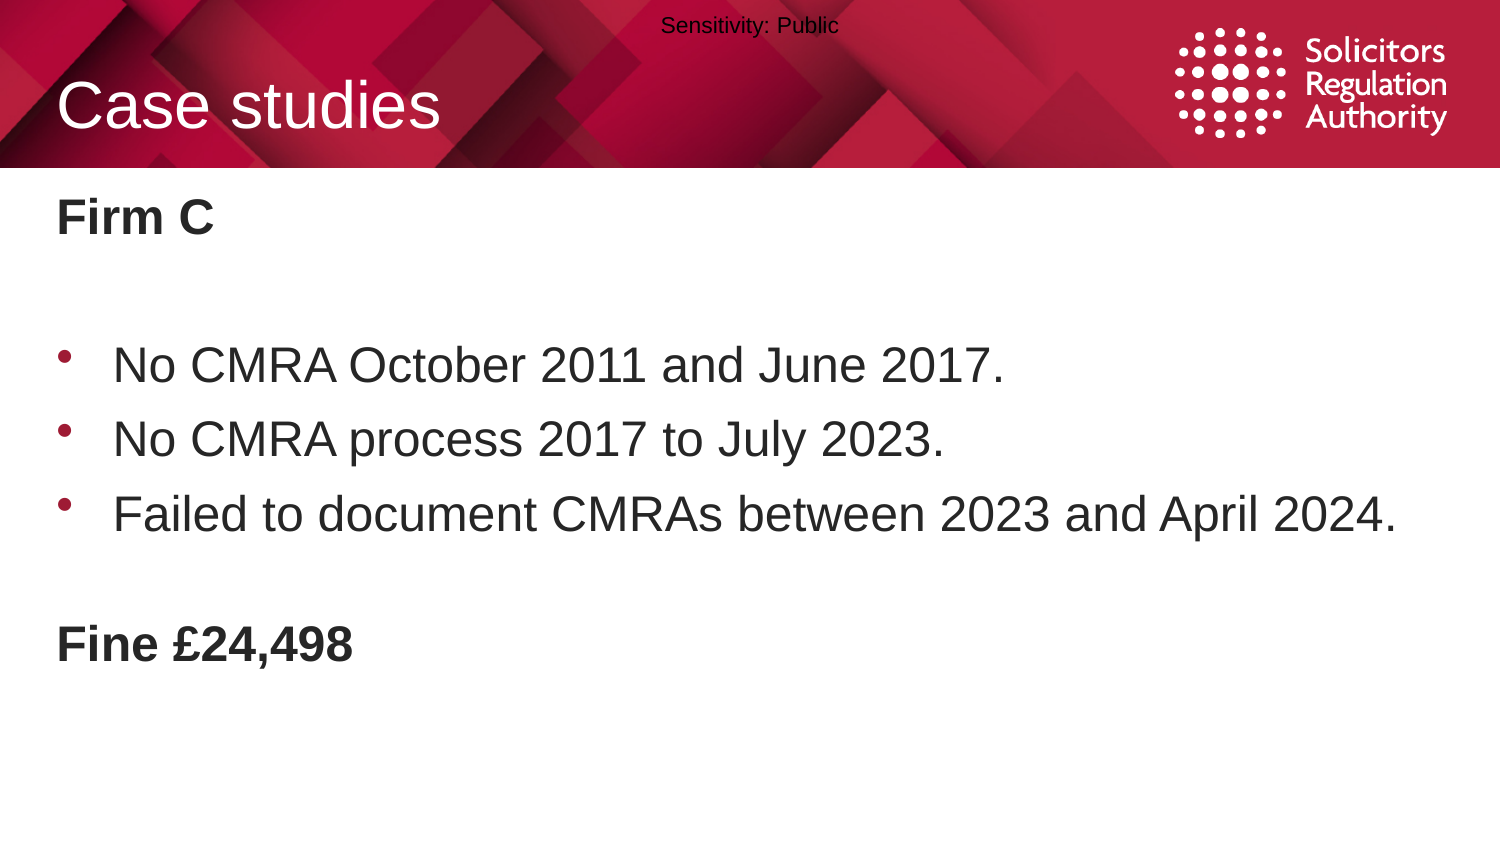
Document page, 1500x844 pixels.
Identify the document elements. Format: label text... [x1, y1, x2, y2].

list Firm C No CMRA October 2011 and June 2017. No CMRA process 2017 to July 2023. Failed to document CMRAs between 2023 and April 2024. Fine £24,498 [40, 172, 1460, 789]
picture [0, 0, 1500, 168]
picture [780, 19, 788, 25]
title Case studies [40, 31, 1188, 172]
